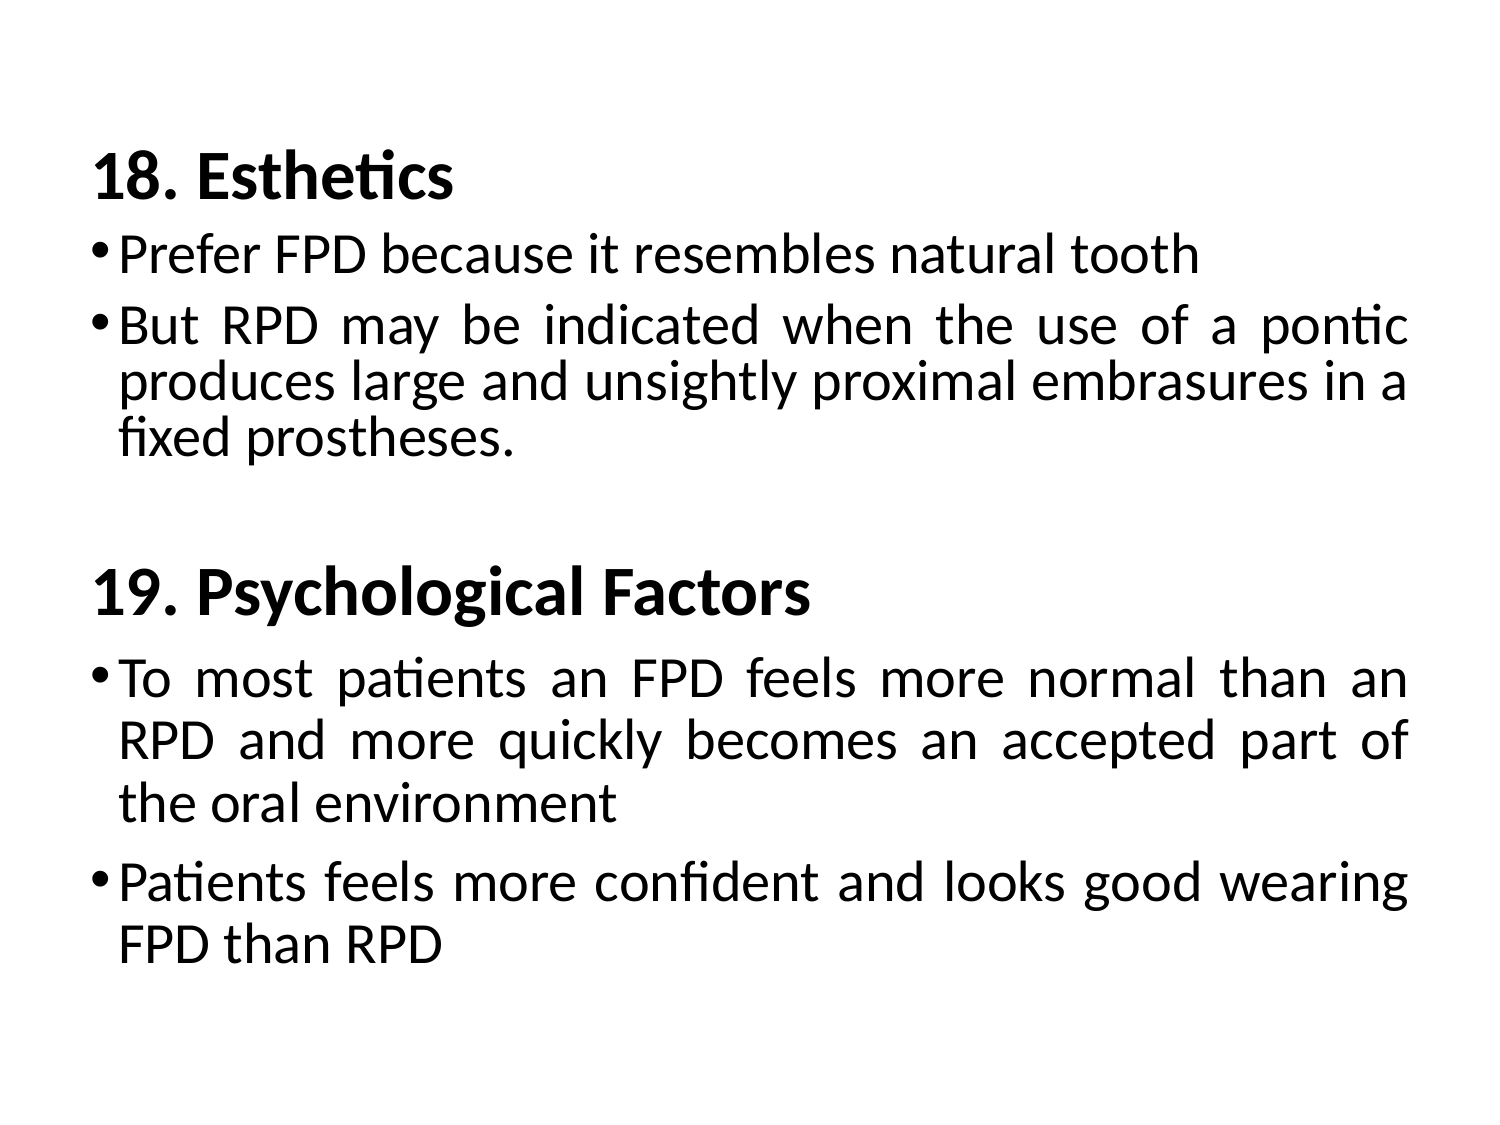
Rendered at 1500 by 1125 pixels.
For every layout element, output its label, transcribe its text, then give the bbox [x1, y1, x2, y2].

list 18. Esthetics Prefer FPD because it resembles natural tooth But RPD may be indicated when the use of a pontic produces large and unsightly proximal embrasures in a fixed prostheses. 19. Psychological Factors To most patients an FPD feels more normal than an RPD and more quickly becomes an accepted part of the oral environment Patients feels more confident and looks good wearing FPD than RPD [75, 137, 1425, 1005]
